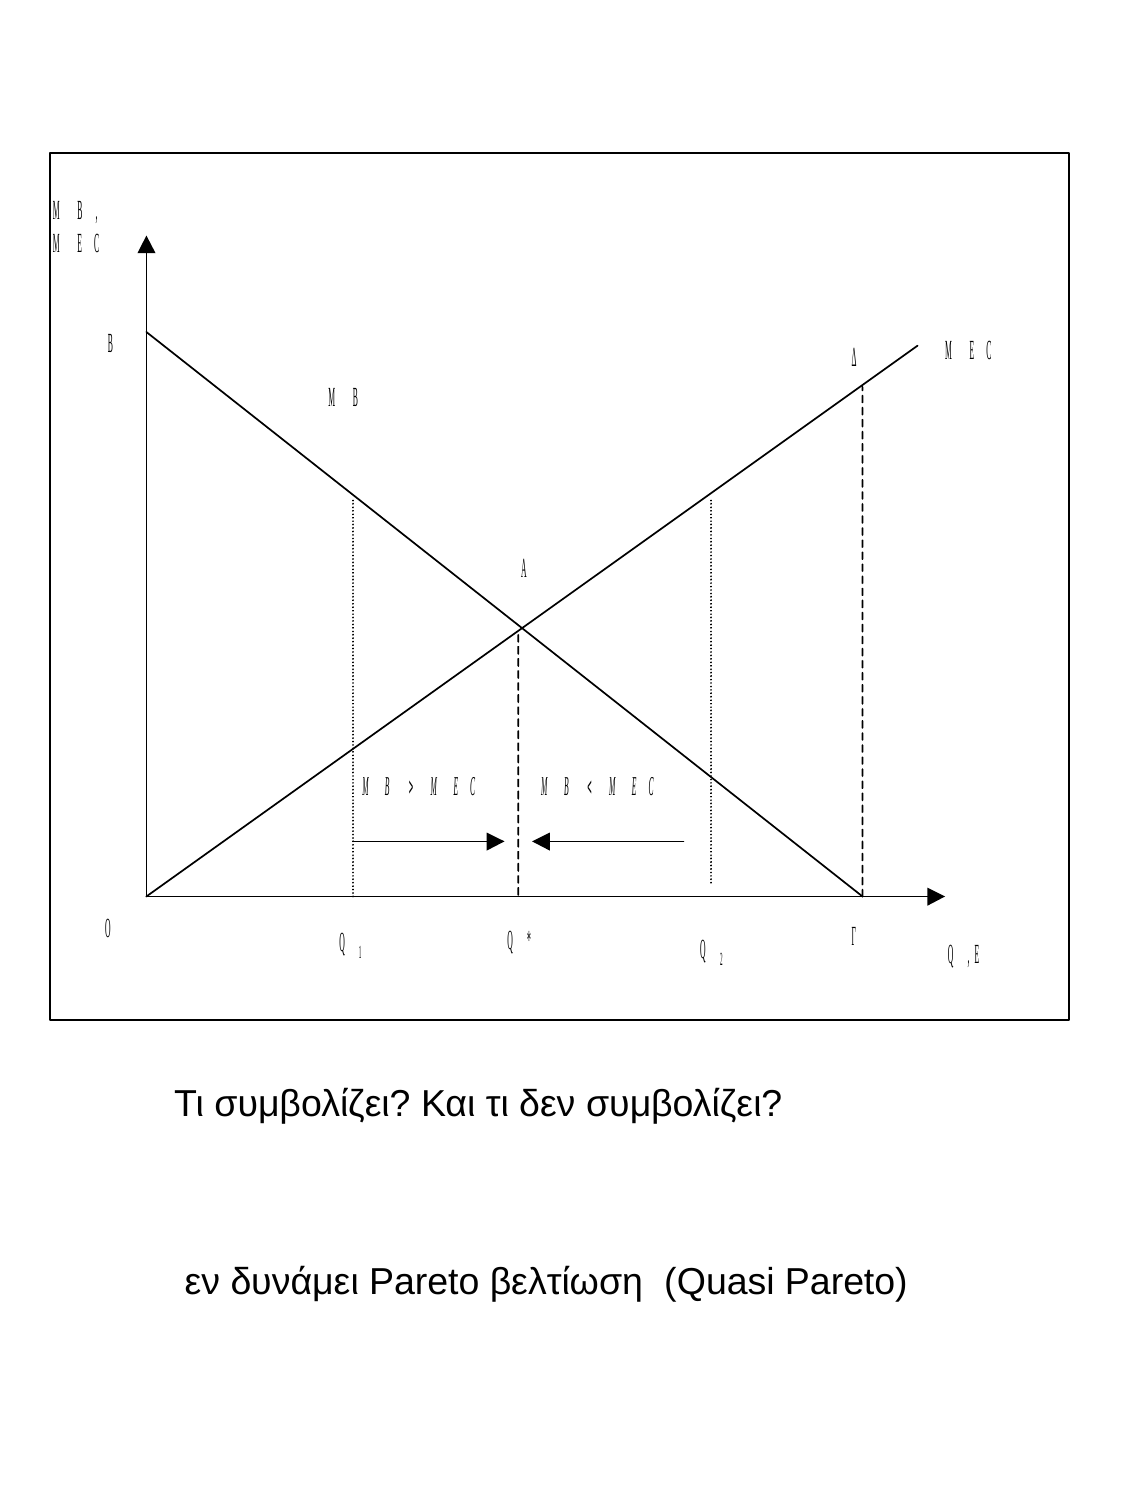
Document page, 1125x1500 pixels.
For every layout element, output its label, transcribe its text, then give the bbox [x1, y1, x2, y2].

text_box Τι συμβολίζει? Και τι δεν συμβολίζει? [159, 1072, 798, 1132]
text_box εν δυνάμει Pareto βελτίωση (Quasi Pareto) [169, 1249, 923, 1310]
picture [35, 151, 1071, 1022]
